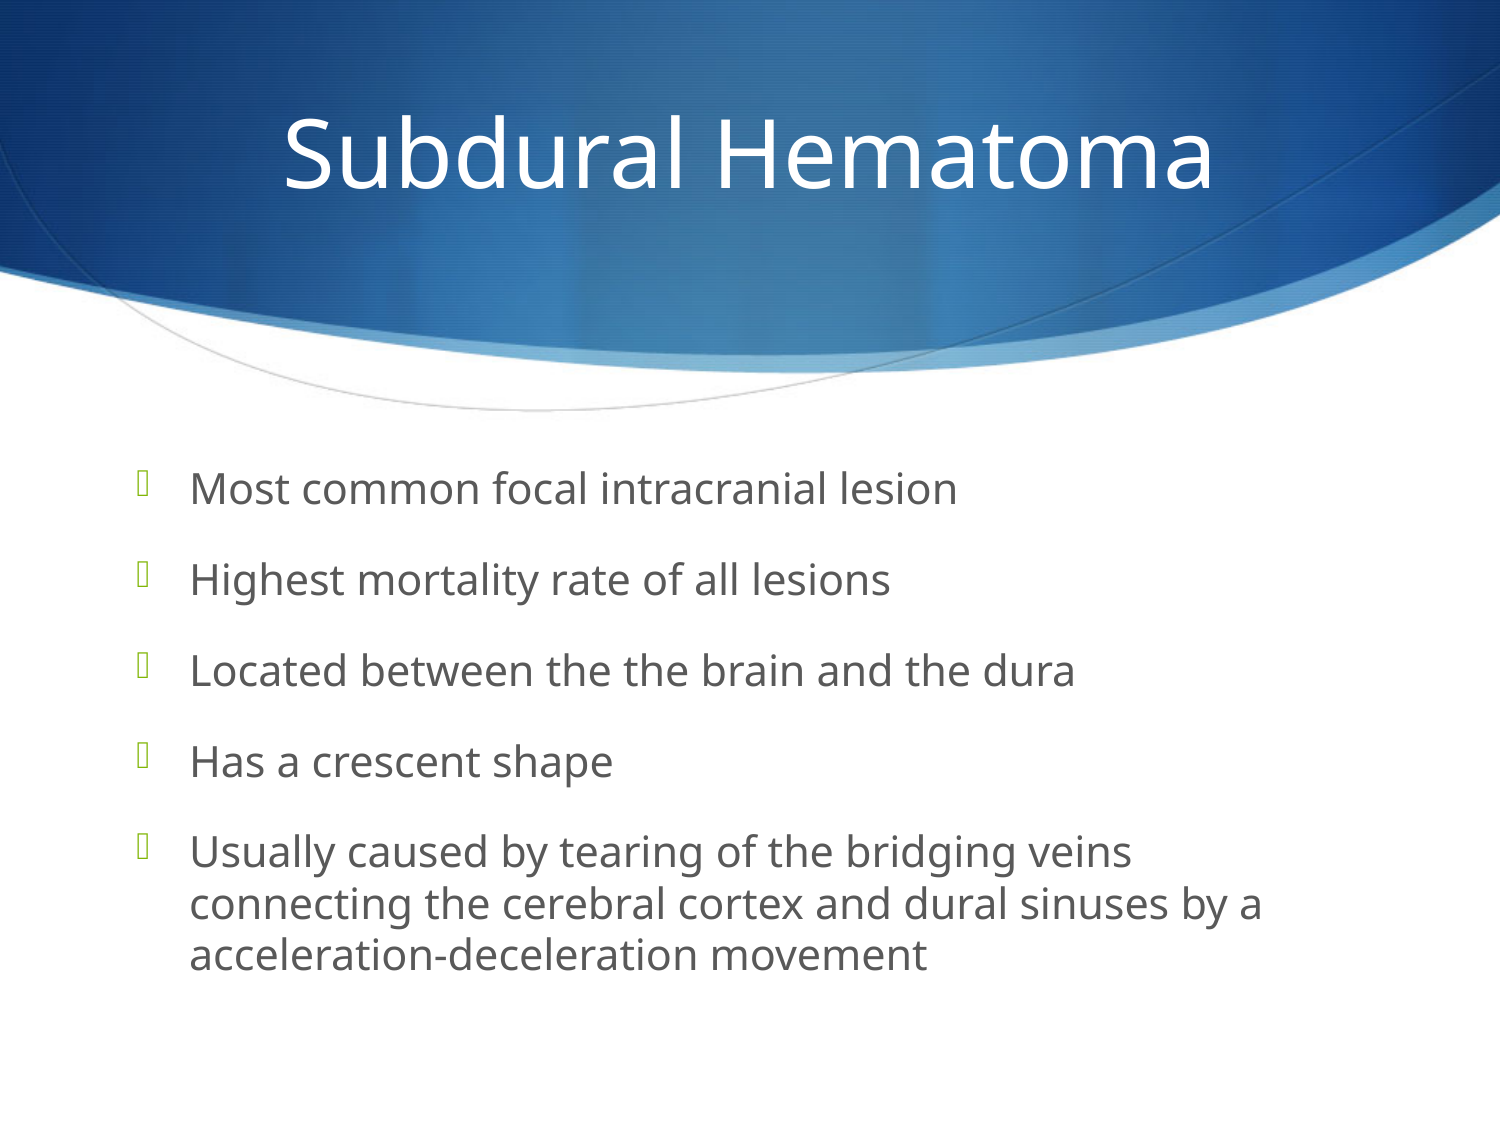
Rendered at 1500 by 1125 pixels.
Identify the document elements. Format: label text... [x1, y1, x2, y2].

list Most common focal intracranial lesion Highest mortality rate of all lesions Located between the the brain and the dura Has a crescent shape Usually caused by tearing of the bridging veins connecting the cerebral cortex and dural sinuses by a acceleration-deceleration movement [121, 454, 1379, 991]
title Subdural Hematoma [75, 56, 1425, 245]
picture [0, 0, 1500, 1125]
